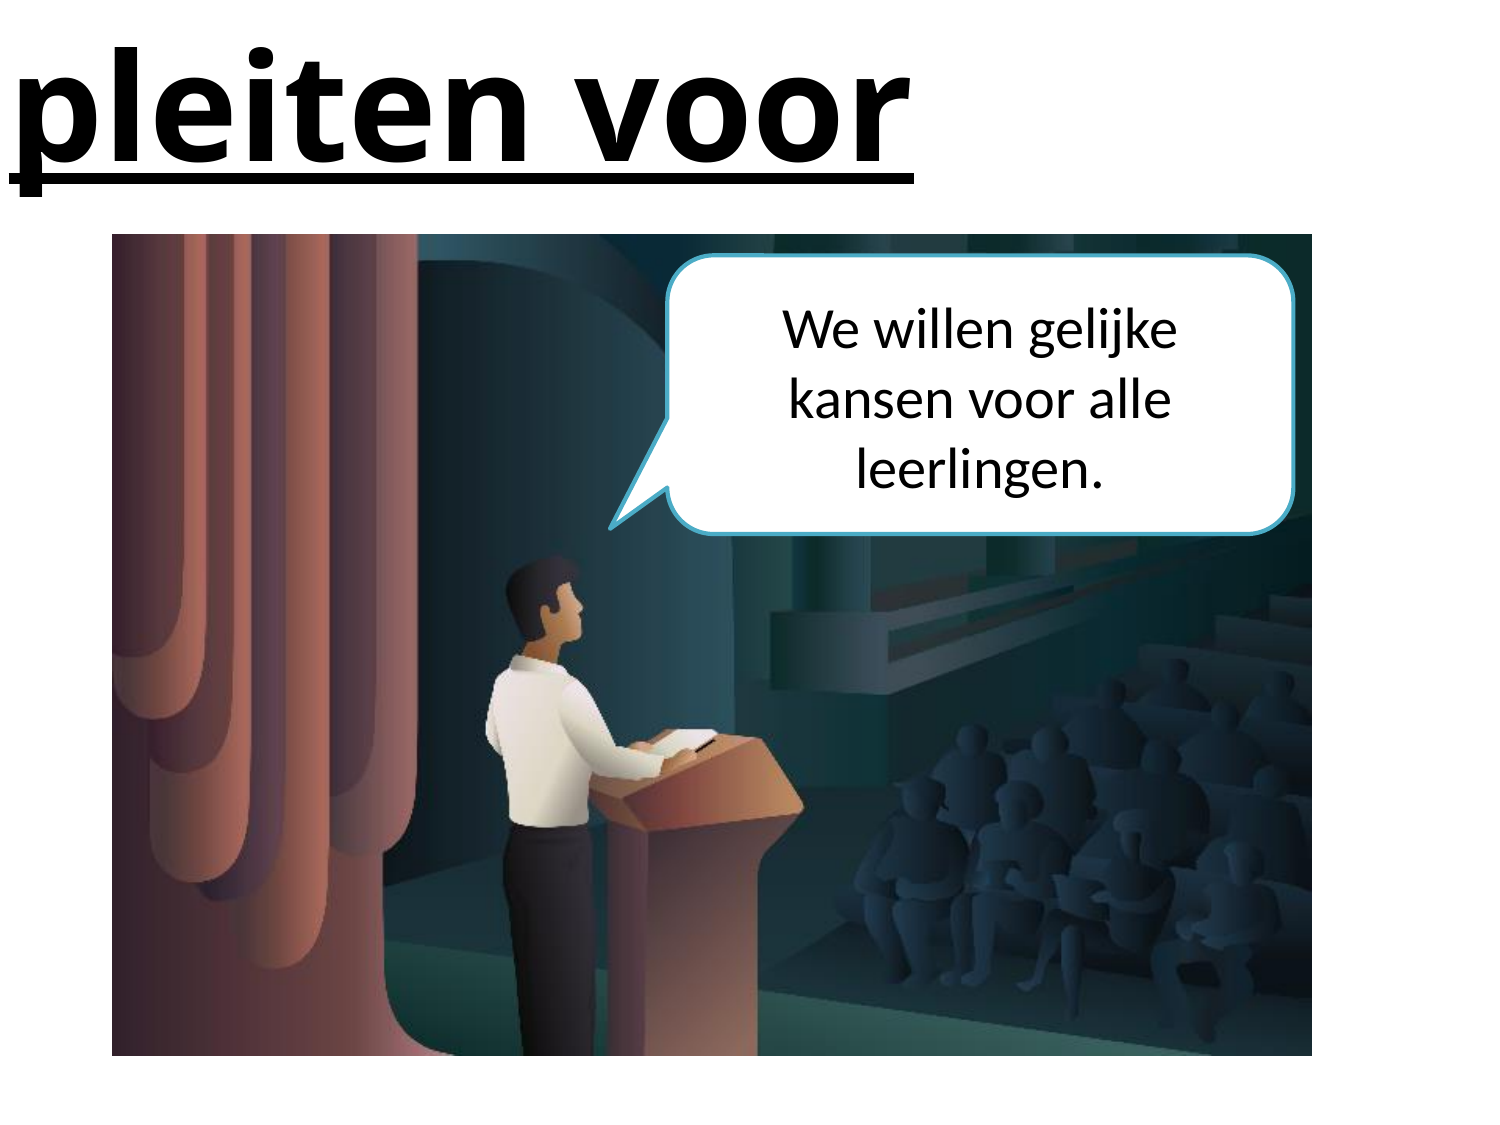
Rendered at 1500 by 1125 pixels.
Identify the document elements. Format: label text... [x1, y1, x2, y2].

text_box pleiten voor [0, 4, 1500, 199]
picture [111, 234, 1312, 1057]
